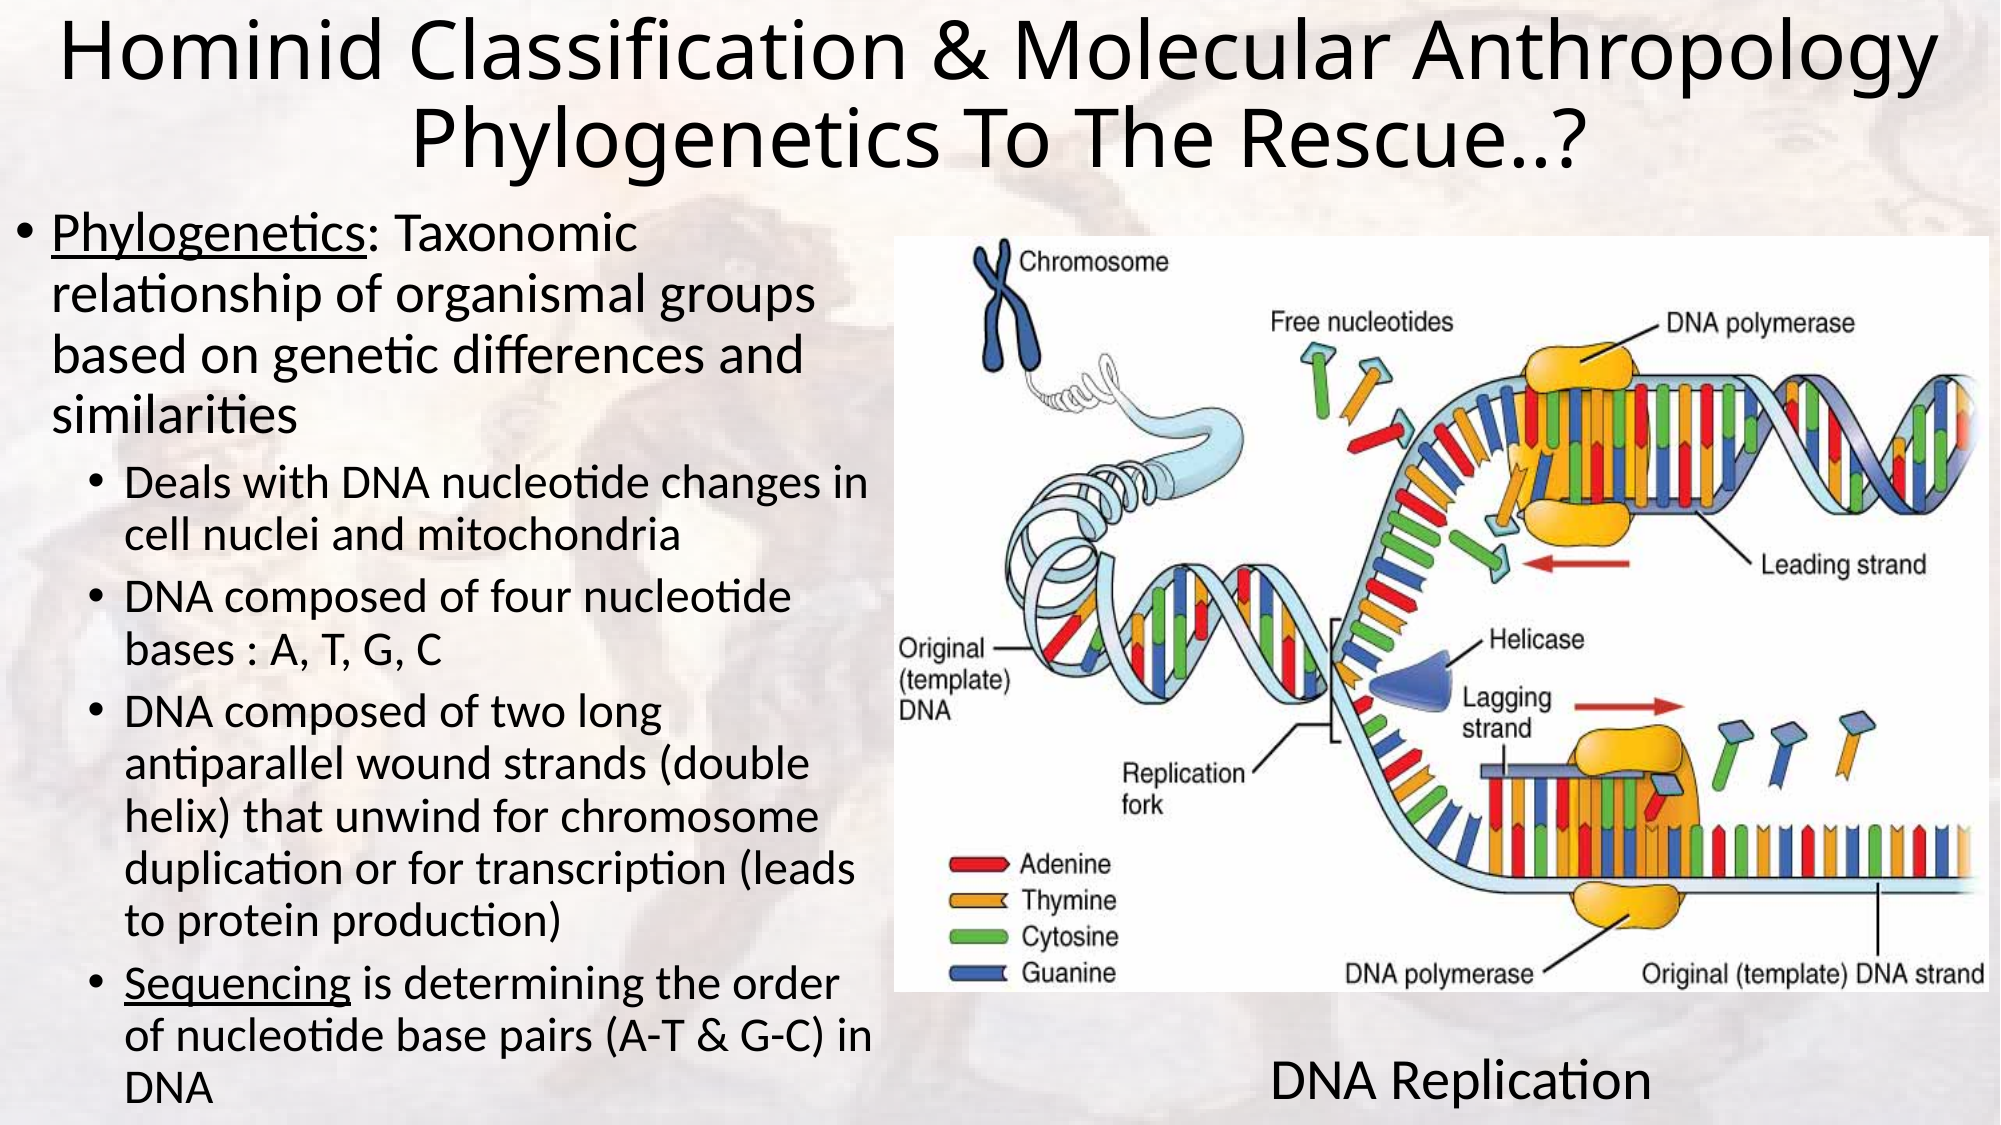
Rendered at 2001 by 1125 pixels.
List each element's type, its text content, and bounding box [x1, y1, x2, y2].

list Phylogenetics: Taxonomic relationship of organismal groups based on genetic differences and similarities Deals with DNA nucleotide changes in cell nuclei and mitochondria DNA composed of four nucleotide bases : A, T, G, C DNA composed of two long antiparallel wound strands (double helix) that unwind for chromosome duplication or for transcription (leads to protein production) Sequencing is determining the order of nucleotide base pairs (A-T & G-C) in DNA [0, 195, 895, 1125]
text_box DNA Replication [1255, 1033, 1668, 1119]
picture [894, 236, 1989, 992]
title Hominid Classification & Molecular Anthropology Phylogenetics To The Rescue..? [0, 0, 2000, 195]
